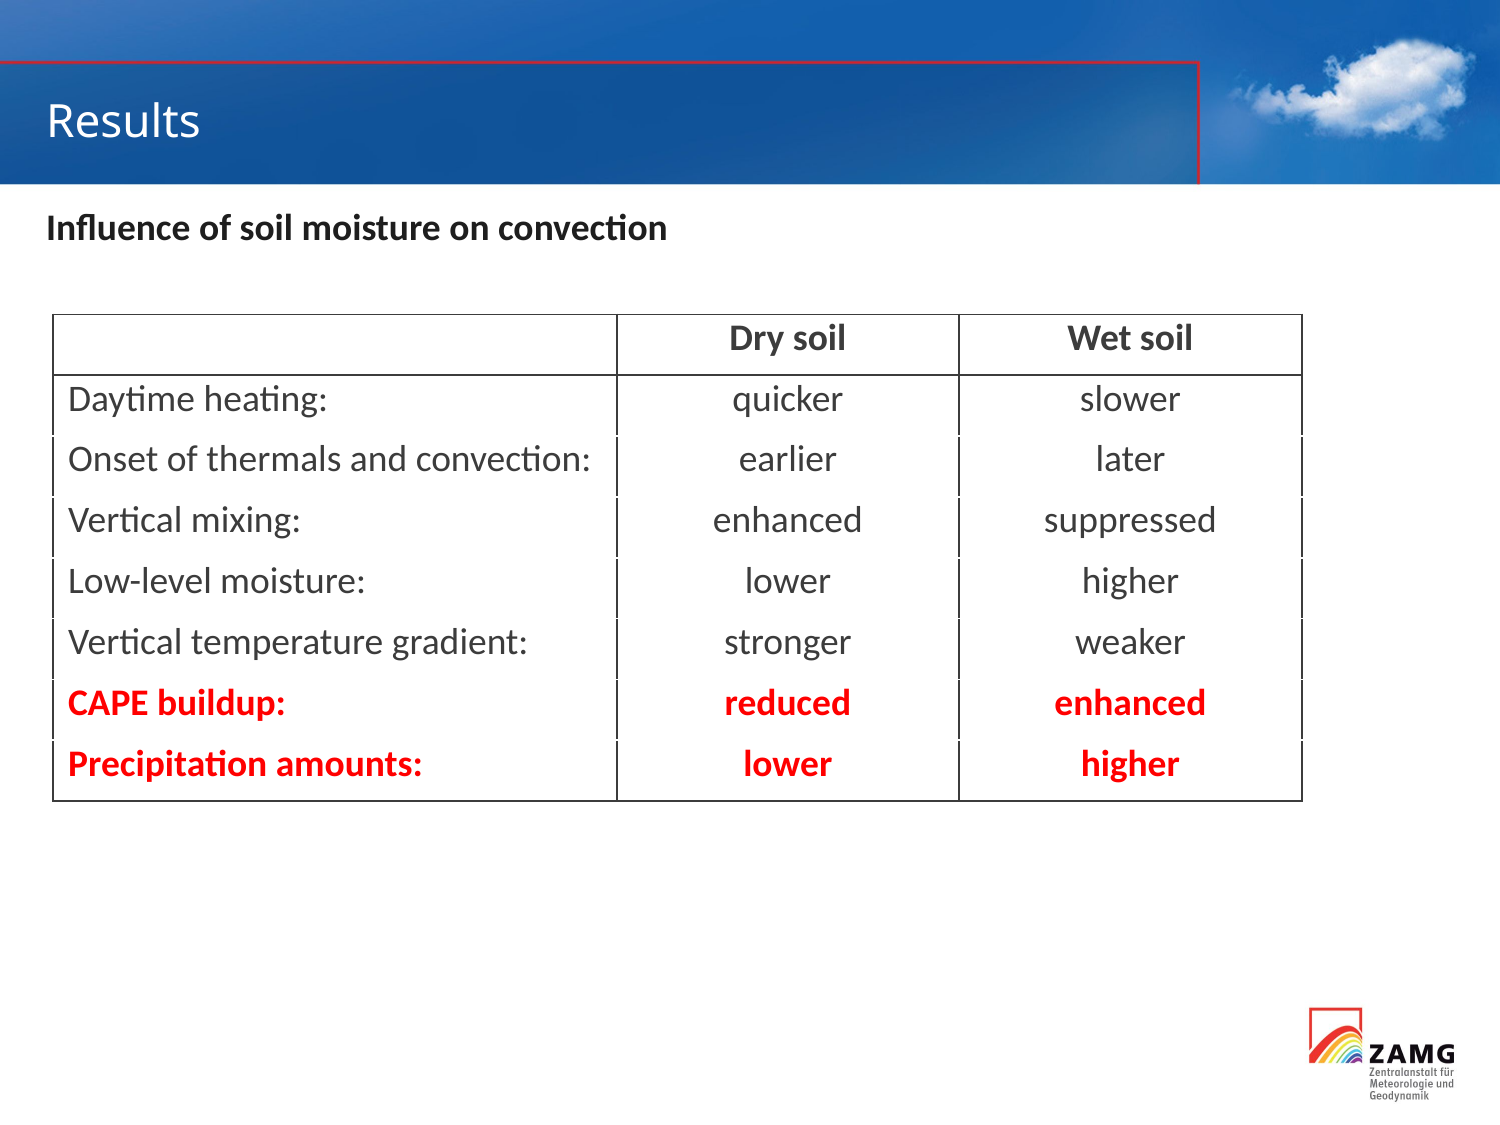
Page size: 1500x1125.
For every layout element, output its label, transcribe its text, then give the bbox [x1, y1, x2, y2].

title Results [31, 83, 1173, 155]
table_cell CAPE buildup: [54, 680, 616, 739]
table_cell lower [618, 741, 958, 800]
table_cell weaker [960, 619, 1301, 679]
table_header Dry soil [618, 315, 958, 374]
list Influence of soil moisture on convection [31, 195, 1307, 938]
table_cell stronger [618, 619, 958, 679]
table_header Wet soil [960, 315, 1301, 374]
table_cell suppressed [960, 498, 1301, 557]
table_cell enhanced [960, 680, 1301, 739]
table_cell enhanced [618, 498, 958, 557]
table_cell Low-level moisture: [54, 559, 616, 618]
table_cell Daytime heating: [54, 376, 616, 435]
table_cell higher [960, 741, 1301, 800]
table_cell lower [618, 559, 958, 618]
table_header [54, 315, 616, 374]
picture [0, 0, 1500, 1125]
table_cell quicker [618, 376, 958, 435]
table_cell earlier [618, 437, 958, 496]
table_cell later [960, 437, 1301, 496]
table_cell Precipitation amounts: [54, 741, 616, 800]
table_cell reduced [618, 680, 958, 739]
table_cell higher [960, 559, 1301, 618]
table_cell Onset of thermals and convection: [54, 437, 616, 496]
table_cell slower [960, 376, 1301, 435]
table_cell Vertical mixing: [54, 498, 616, 557]
table_cell Vertical temperature gradient: [54, 619, 616, 679]
